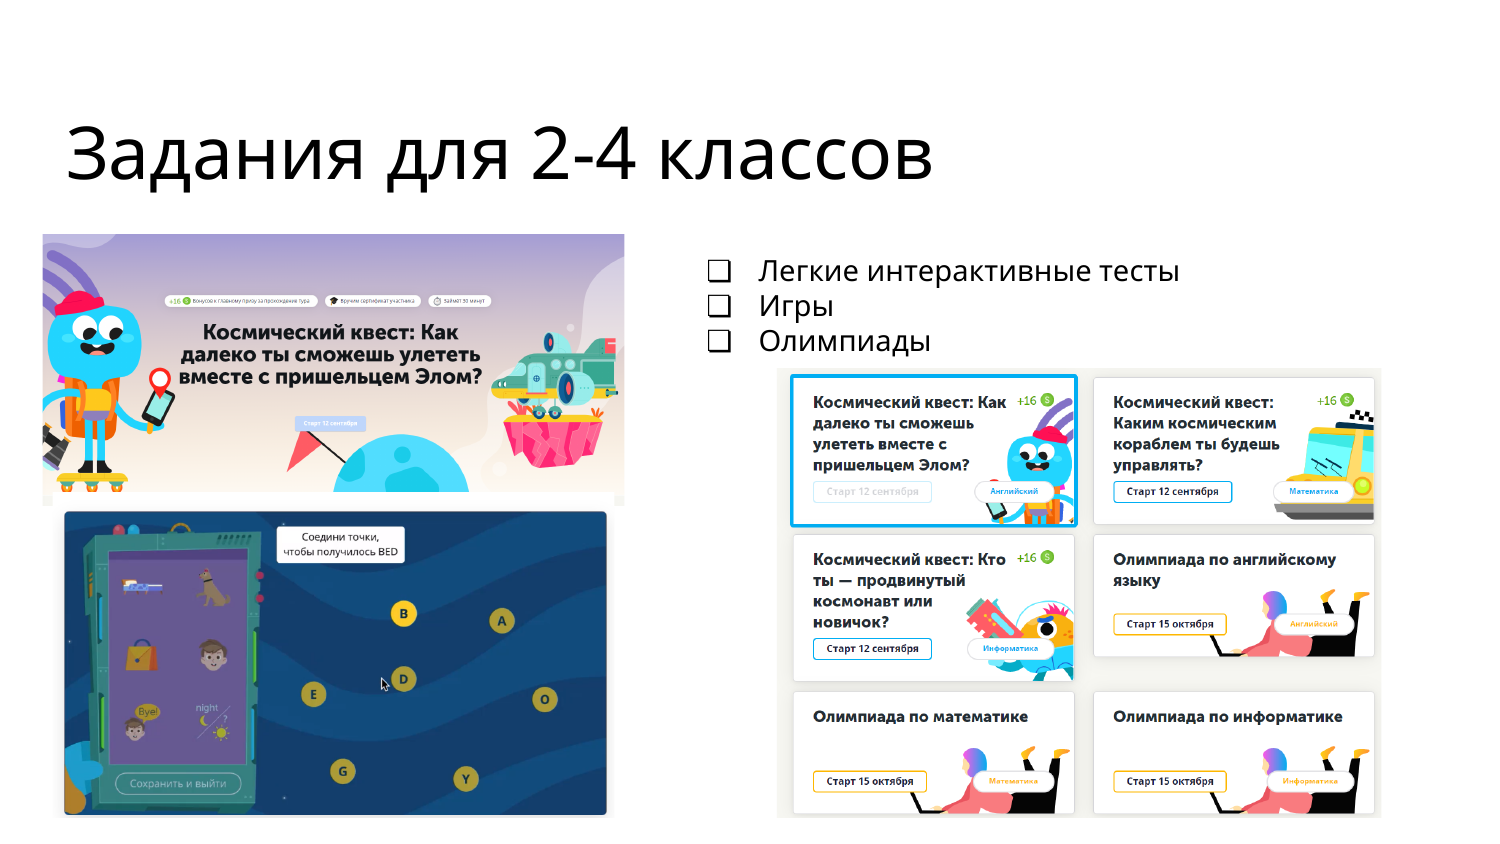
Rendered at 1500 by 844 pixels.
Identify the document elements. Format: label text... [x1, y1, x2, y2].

picture [42, 234, 625, 819]
title Задания для 2-4 классов [51, 72, 1488, 228]
picture [776, 368, 1382, 819]
text_box Легкие интерактивные тесты Игры Олимпиады [668, 237, 1348, 359]
